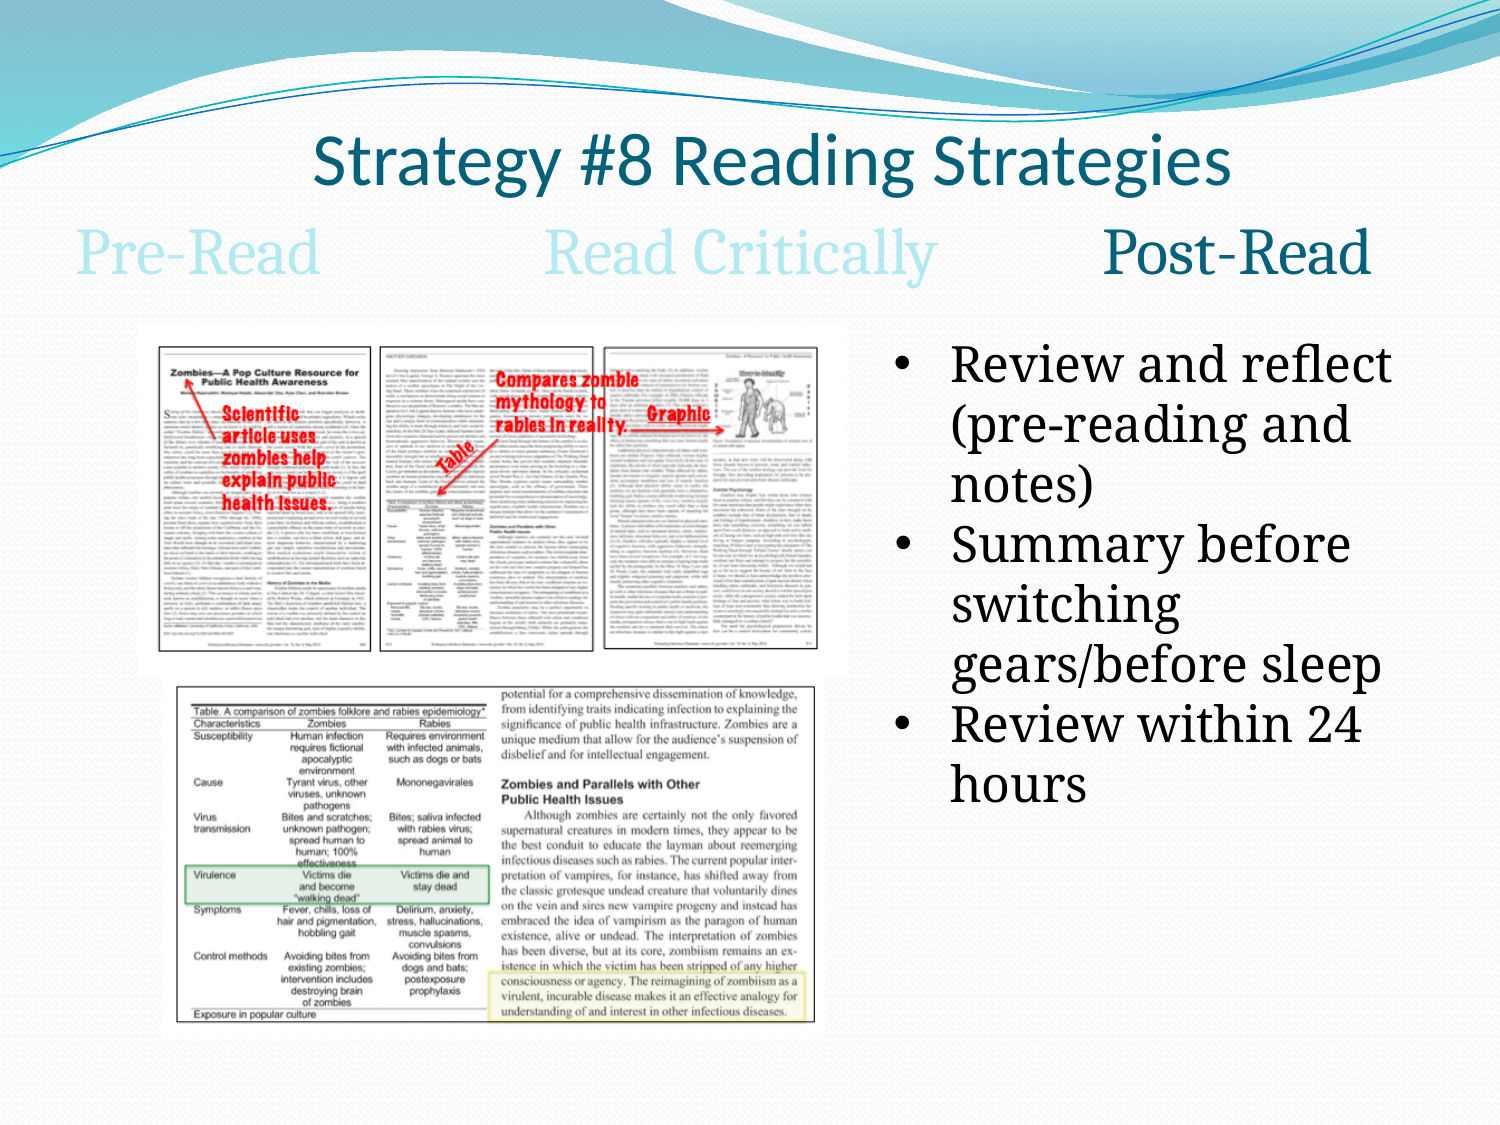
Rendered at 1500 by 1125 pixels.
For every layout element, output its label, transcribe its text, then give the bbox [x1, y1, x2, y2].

title Strategy #8 Reading Strategies [75, 115, 1425, 200]
text_box Review and reflect (pre-reading and notes) Summary before switching gears/before sleep Review within 24 hours [875, 174, 1425, 813]
text_box Pre-Read Read Critically Post-Read [74, 202, 875, 288]
picture [137, 322, 847, 1038]
